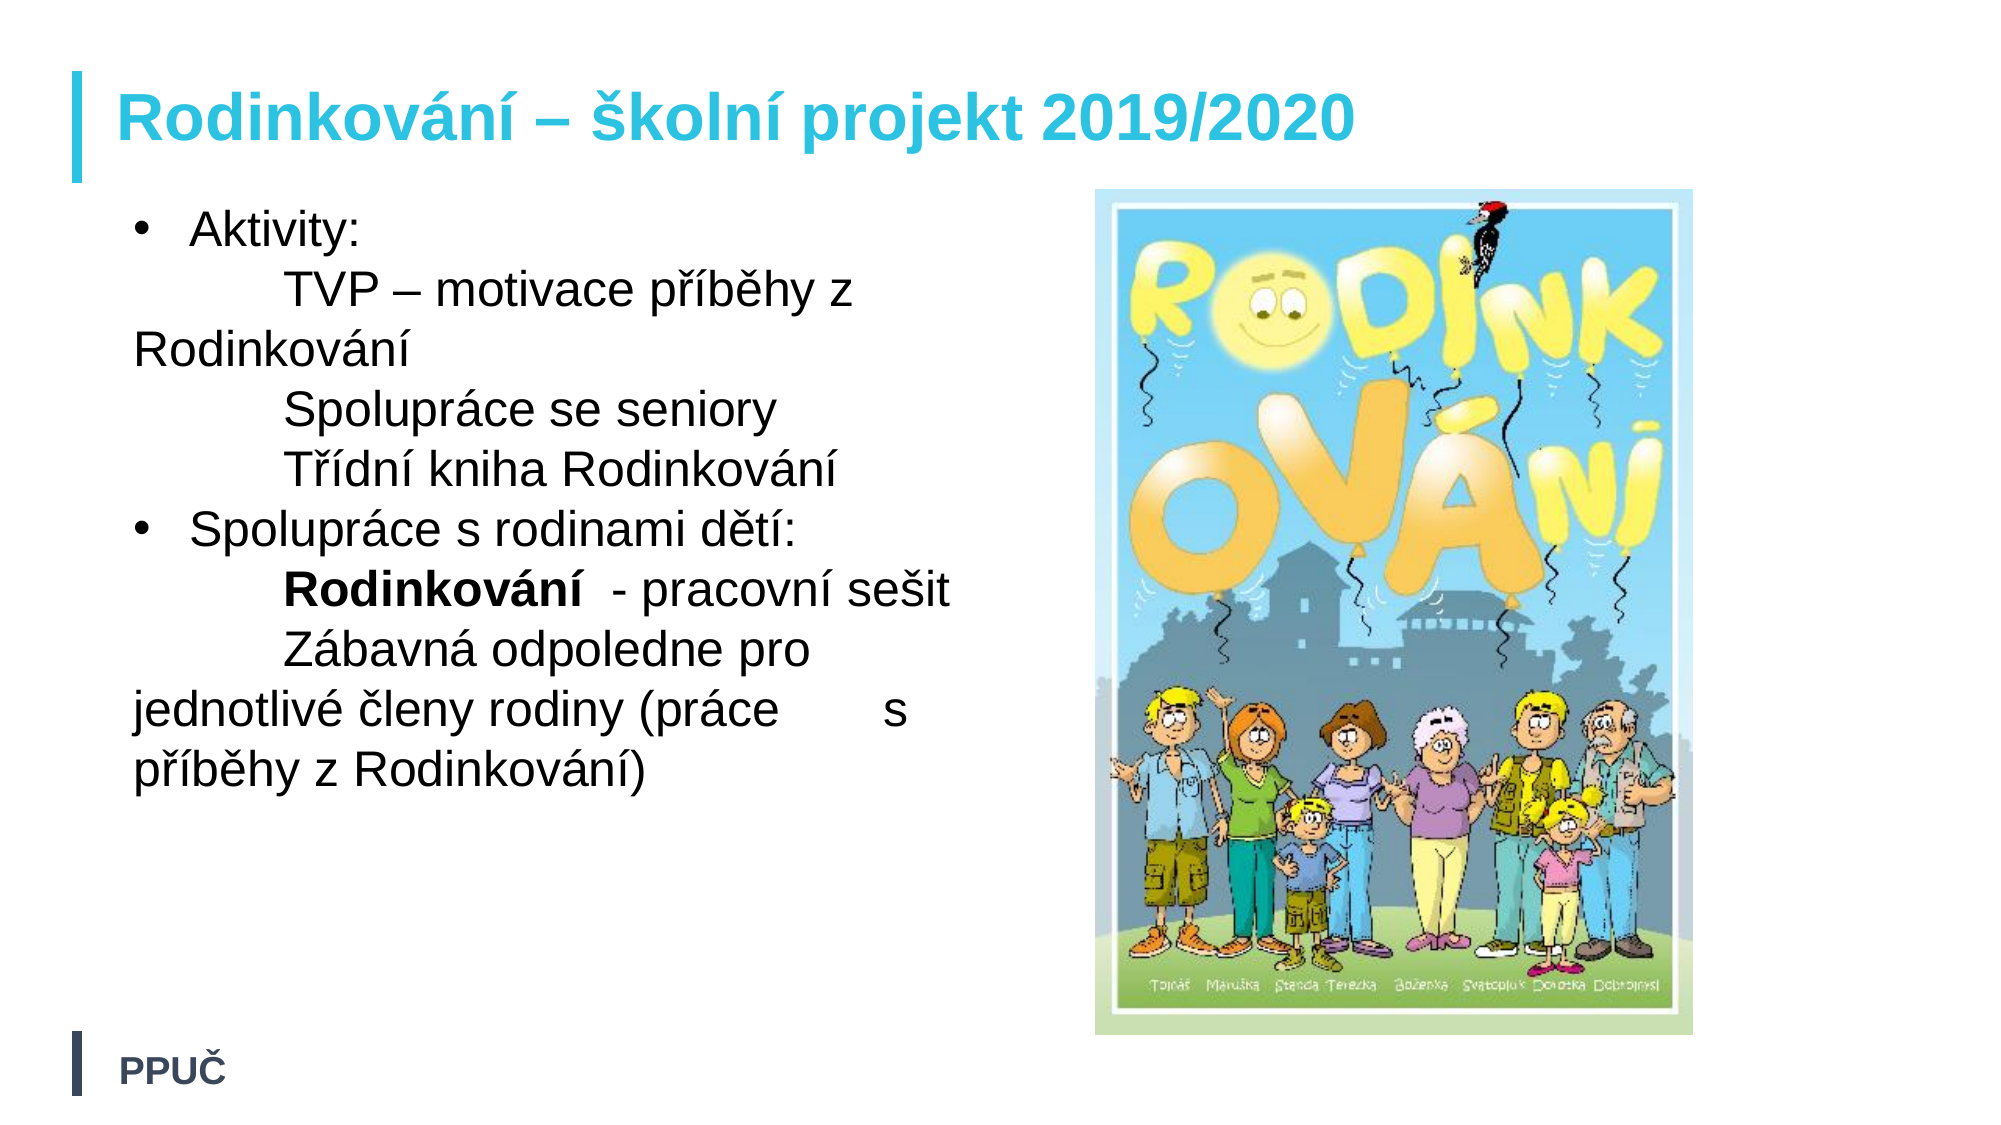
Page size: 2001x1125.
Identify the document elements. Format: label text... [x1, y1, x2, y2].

picture [1095, 189, 1694, 1035]
title Rodinkování – školní projekt 2019/2020 [101, 74, 1907, 163]
text_box Aktivity: TVP – motivace příběhy z Rodinkování Spolupráce se seniory Třídní kniha Rodinkování Spolupráce s rodinami dětí: Rodinkování - pracovní sešit Zábavná odpoledne pro jednotlivé členy rodiny (práce s příběhy z Rodinkování) [118, 189, 972, 805]
